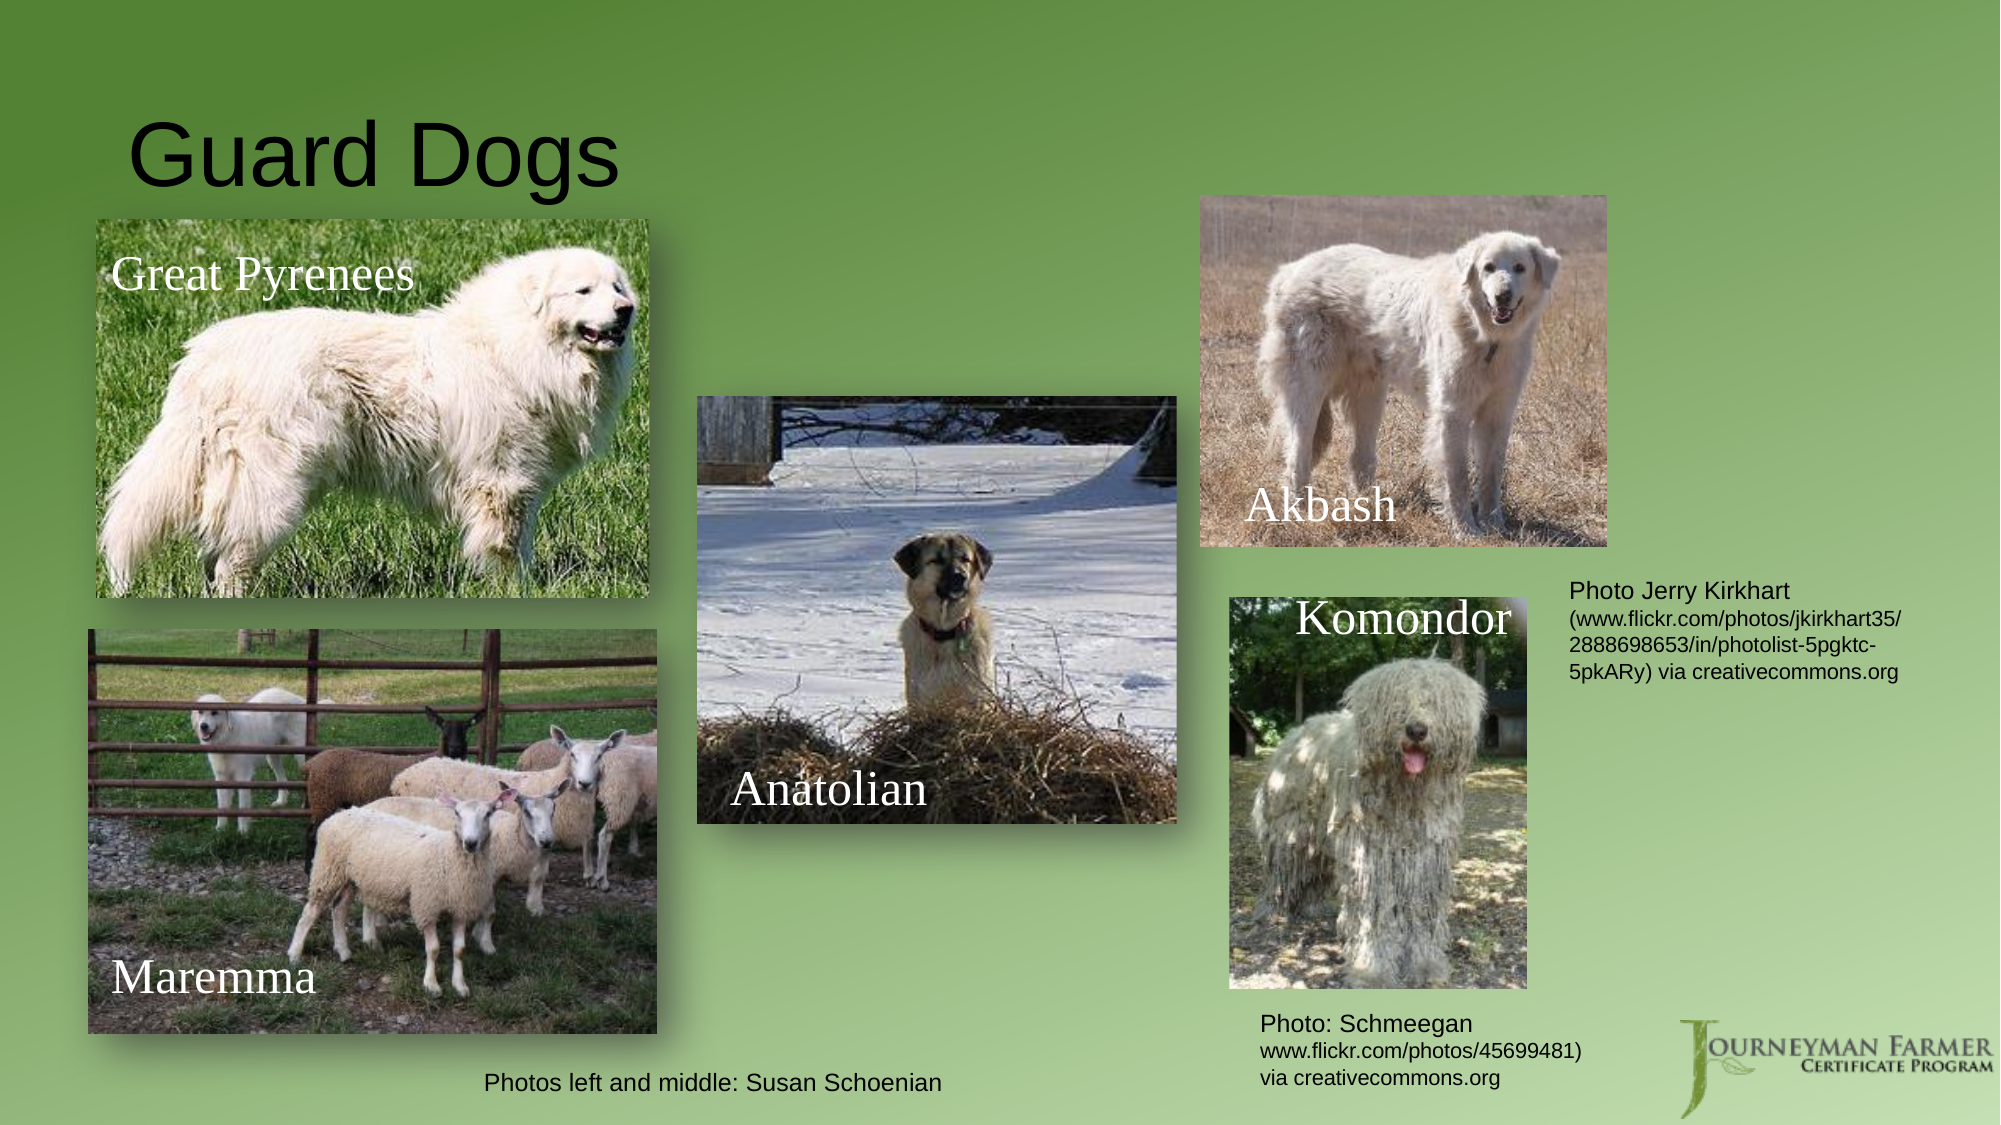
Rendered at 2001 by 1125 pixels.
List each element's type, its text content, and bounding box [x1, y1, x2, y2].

picture [88, 629, 657, 1034]
text_box Komondor [1280, 577, 1529, 652]
picture [697, 396, 1177, 824]
text_box Guard Dogs [112, 99, 1388, 288]
picture [1200, 195, 1607, 547]
text_box Photo: Schmeegan www.flickr.com/photos/45699481) via creativecommons.org [1245, 999, 1629, 1125]
text_box Photos left and middle: Susan Schoenian [469, 1058, 1245, 1104]
picture [95, 219, 650, 598]
picture [1229, 597, 1527, 989]
picture [1680, 1020, 1994, 1119]
text_box Photo Jerry Kirkhart (www.flickr.com/photos/jkirkhart35/ 2888698653/in/photolist-5pgktc-5pkARy) via creativecommons.org [1554, 567, 1945, 691]
